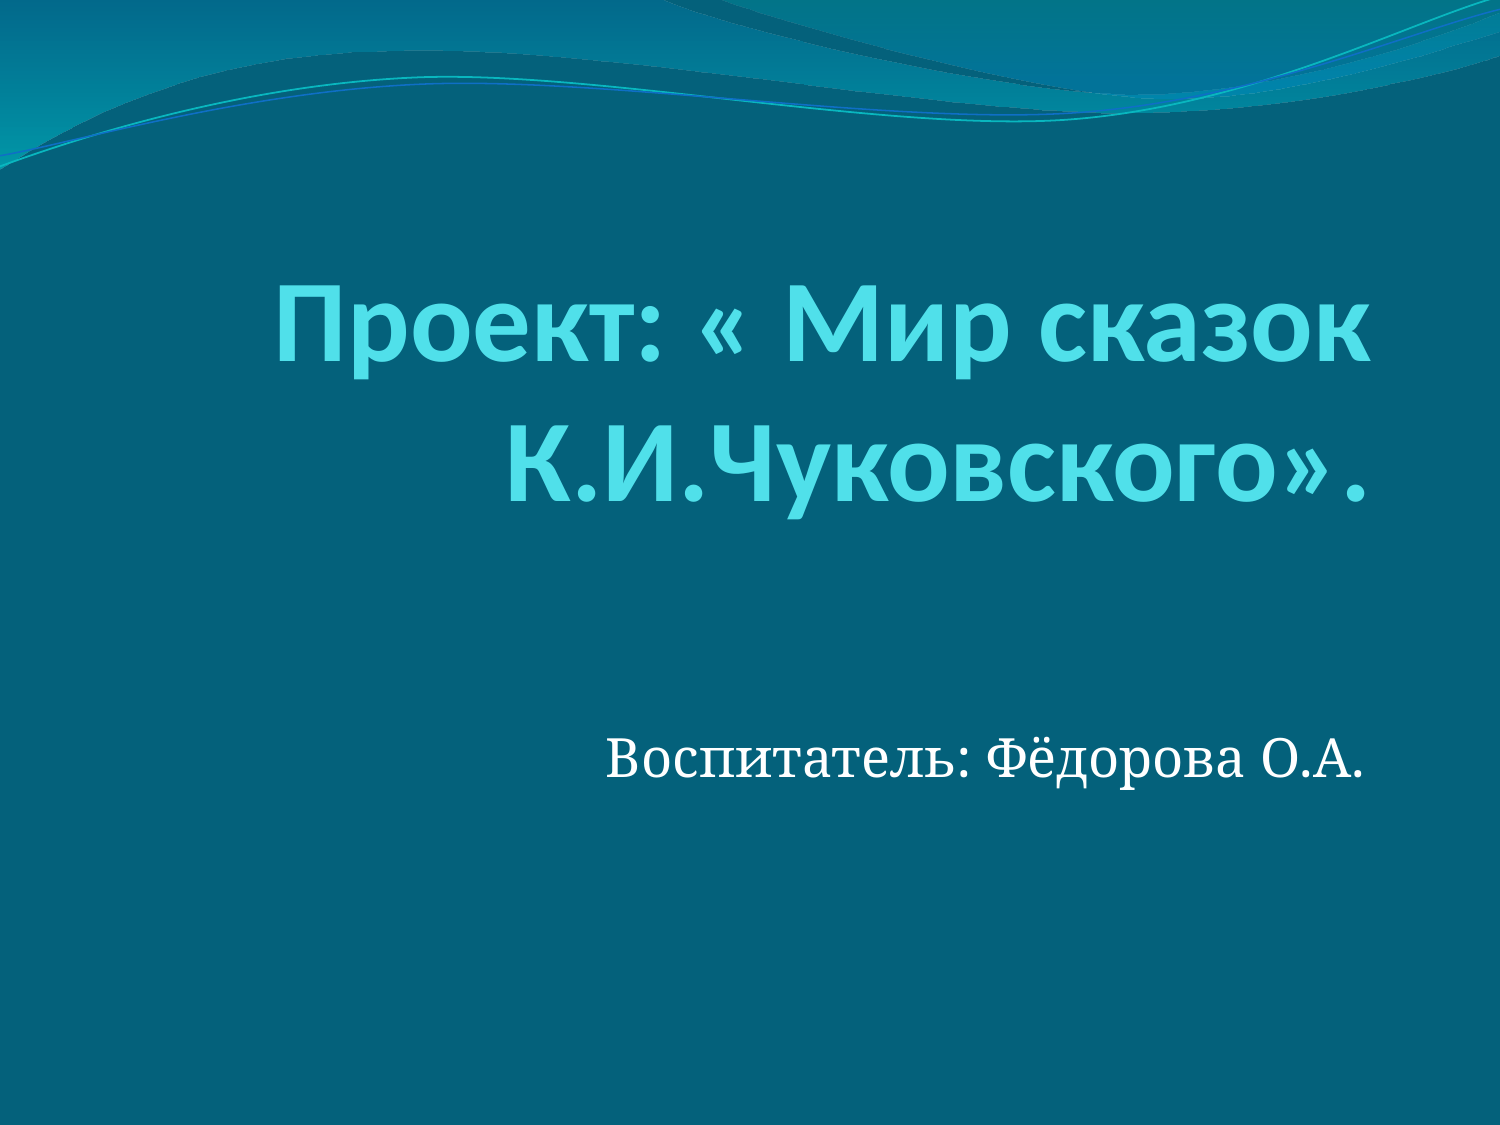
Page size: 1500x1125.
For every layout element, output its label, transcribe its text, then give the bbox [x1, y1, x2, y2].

subtitle Воспитатель: Фёдорова О.А. [87, 716, 1376, 905]
title Проект: « Мир сказок К.И.Чуковского». [87, 224, 1376, 525]
